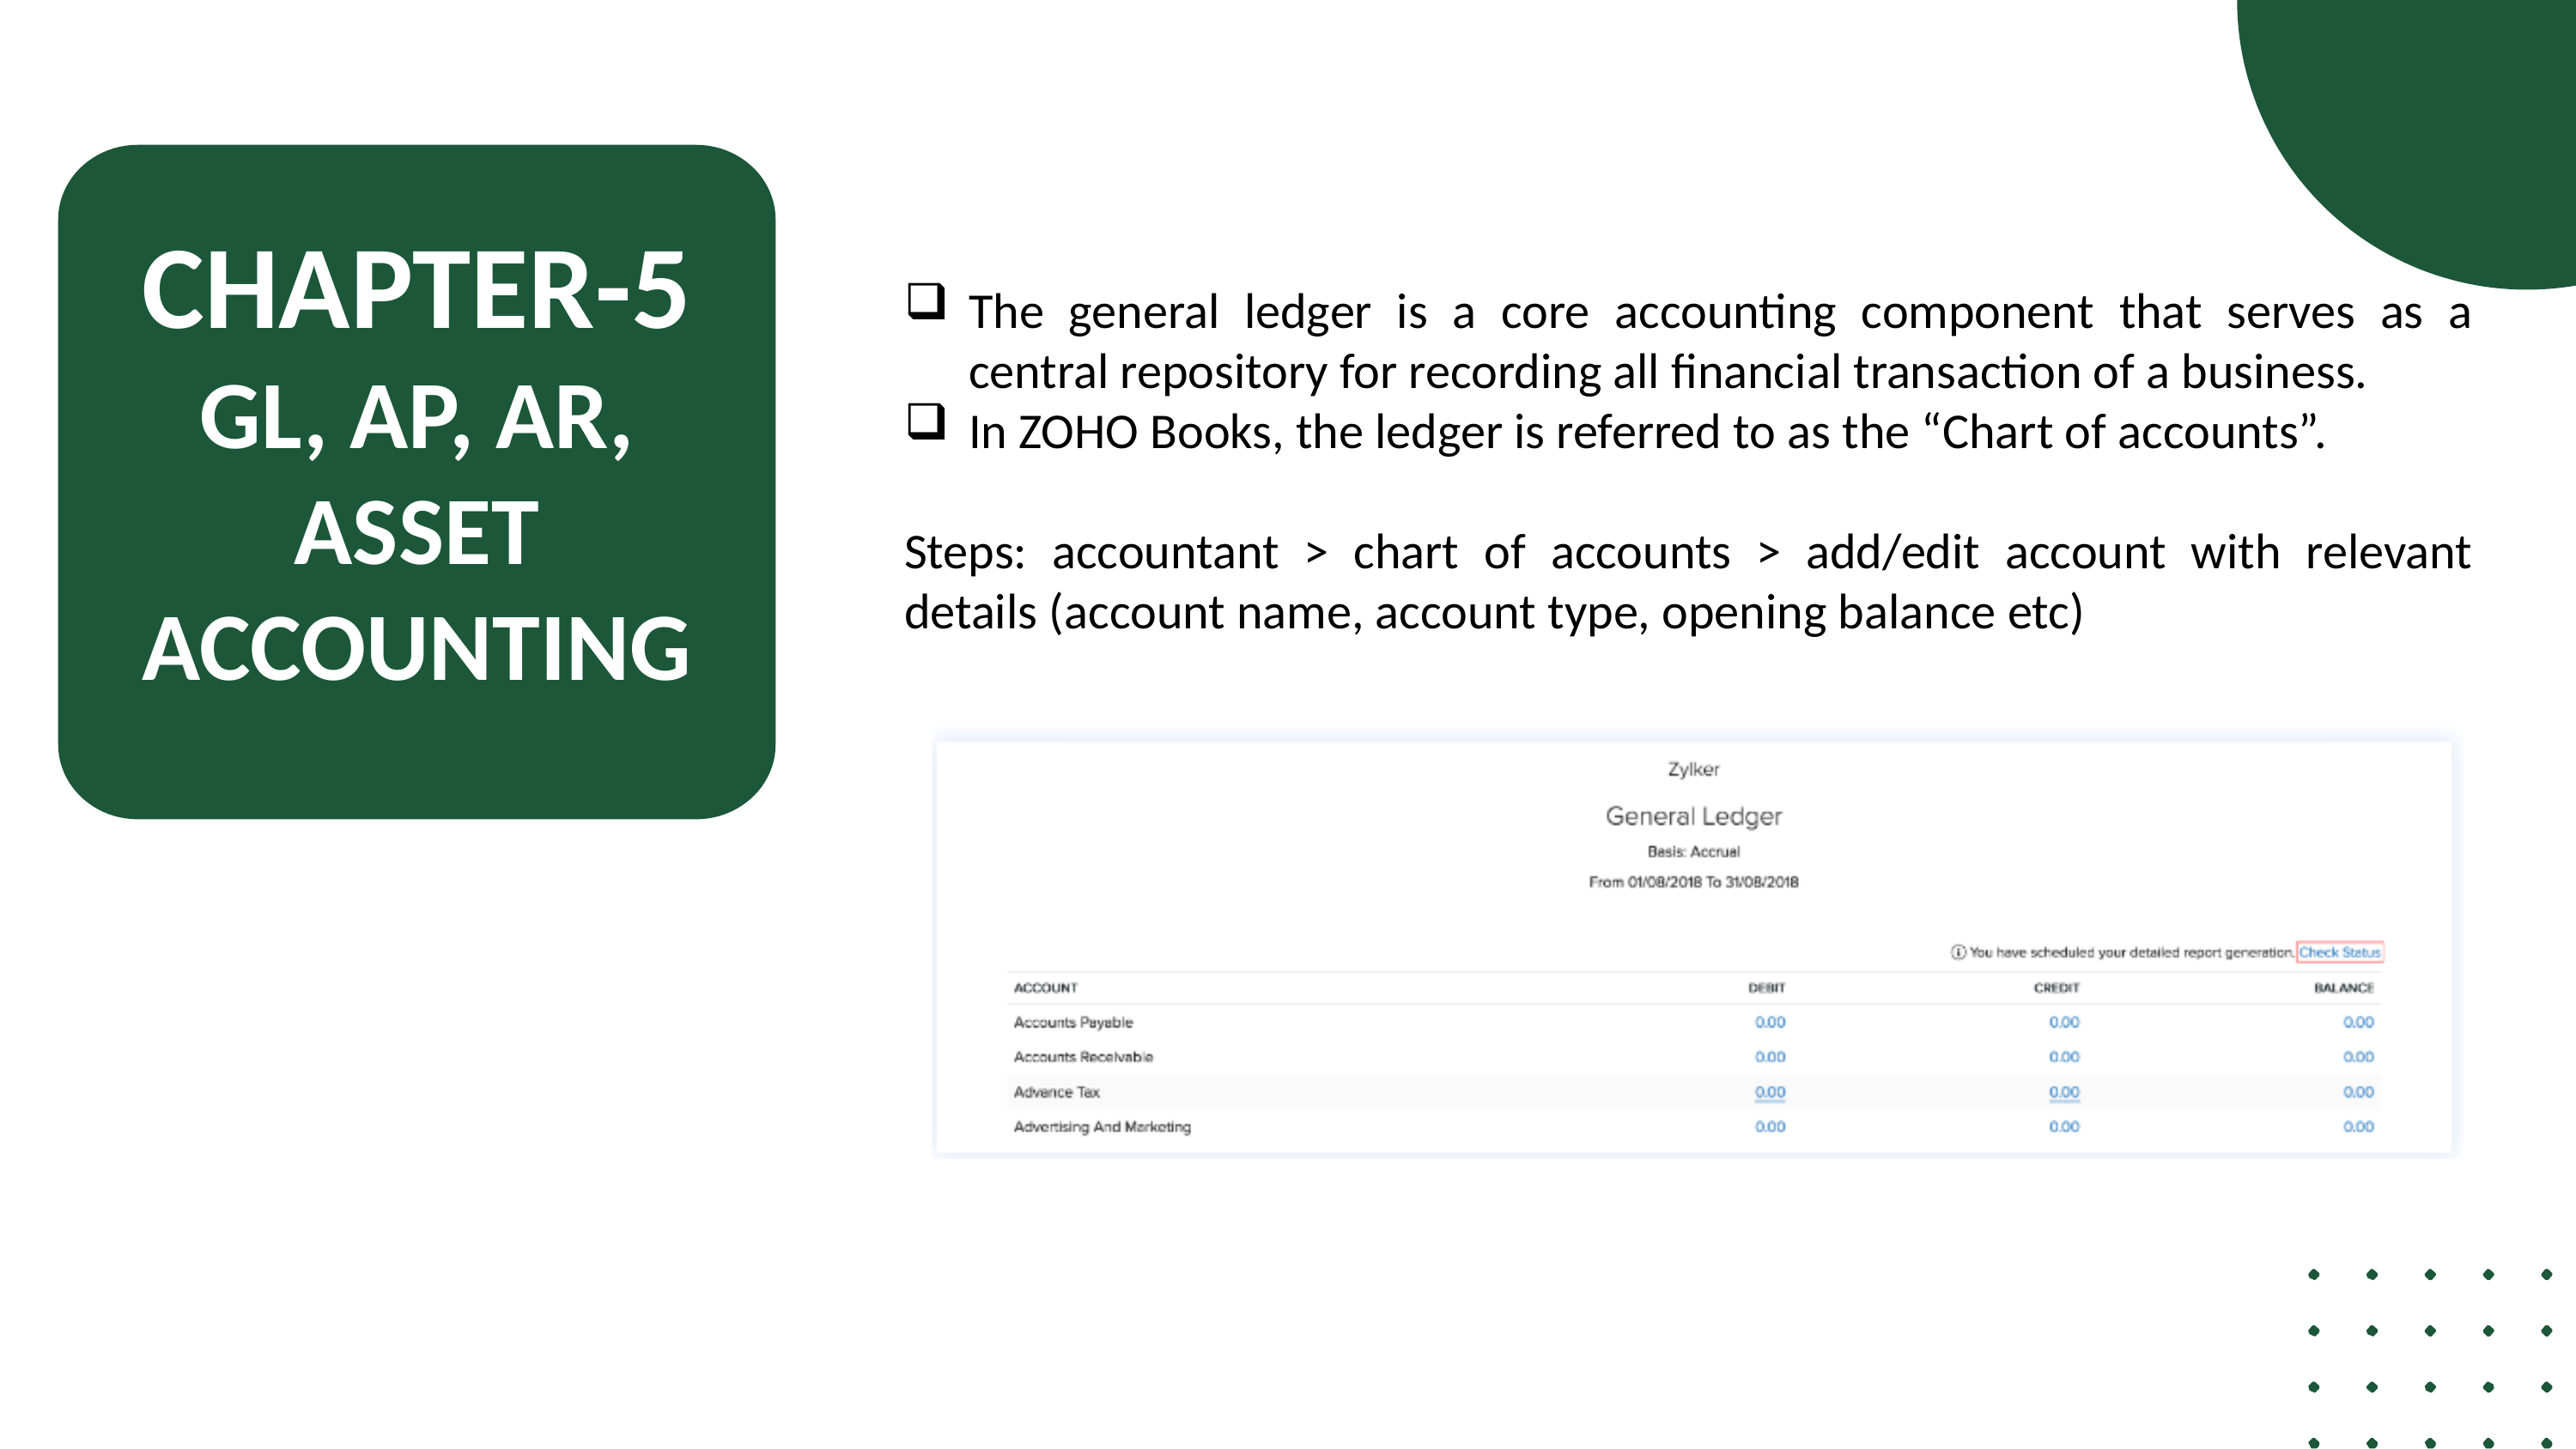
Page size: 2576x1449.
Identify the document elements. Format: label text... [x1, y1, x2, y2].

text_box [2424, 1325, 2436, 1337]
text_box [2424, 1381, 2436, 1393]
text_box [2308, 1381, 2320, 1393]
text_box [2541, 1325, 2553, 1337]
text_box [2308, 1325, 2320, 1337]
text_box [2482, 1269, 2494, 1281]
text_box [2366, 1381, 2378, 1393]
text_box [2482, 1438, 2494, 1449]
text_box [2482, 1381, 2494, 1393]
text_box [2424, 1269, 2436, 1281]
text_box [2308, 1438, 2320, 1449]
text_box [2366, 1269, 2378, 1281]
text_box [2424, 1438, 2436, 1449]
text_box [2308, 1269, 2320, 1281]
list The general ledger is a core accounting component that serves as a central repository for recording all financial transaction of a business. In ZOHO Books, the ledger is referred to as the “Chart of accounts”. Steps: accountant > chart of accounts > add/edit account with relevant details (account name, account type, opening balance etc) [904, 224, 2474, 1106]
text_box [2366, 1325, 2378, 1337]
text_box [2541, 1269, 2553, 1281]
text_box CHAPTER-5 GL, AP, AR, ASSET ACCOUNTING [58, 203, 776, 1016]
picture [932, 727, 2464, 1160]
text_box [2237, 0, 2576, 290]
text_box [2366, 1438, 2378, 1449]
text_box [2541, 1438, 2553, 1449]
text_box [2541, 1381, 2553, 1393]
text_box [59, 144, 775, 203]
text_box [2482, 1325, 2494, 1337]
